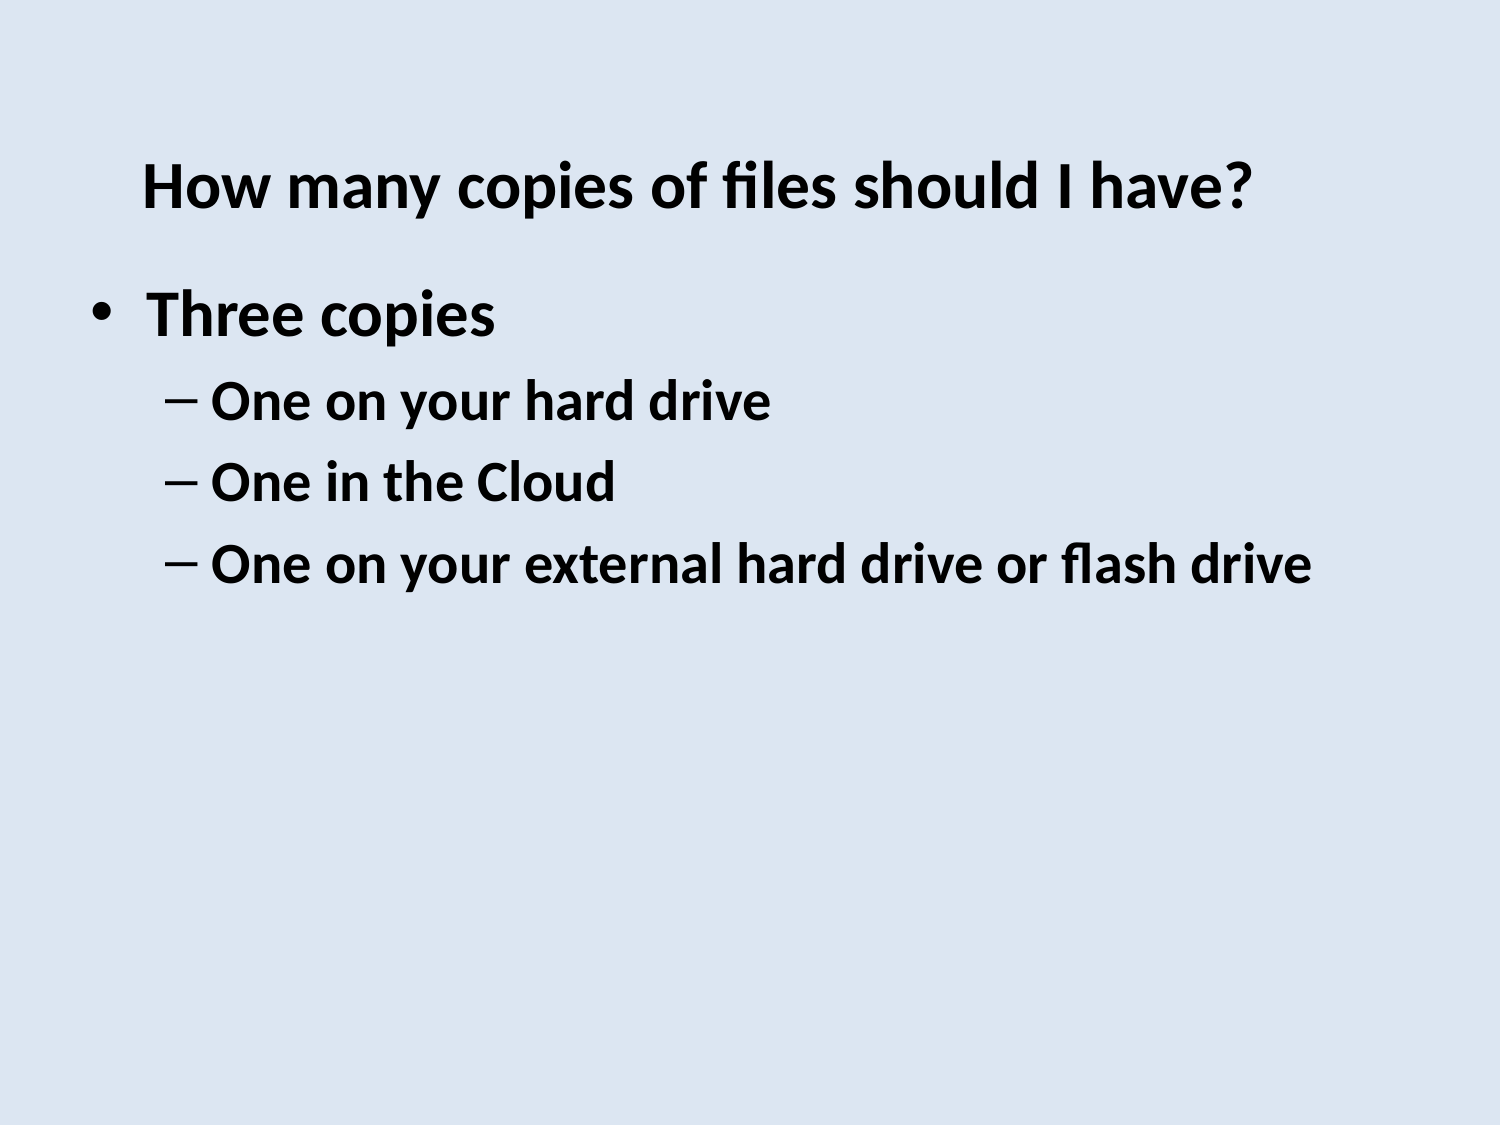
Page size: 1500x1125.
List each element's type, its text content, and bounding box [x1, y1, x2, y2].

list Three copies One on your hard drive One in the Cloud One on your external hard drive or flash drive [75, 262, 1425, 1005]
title How many copies of files should I have? [75, 45, 1425, 233]
